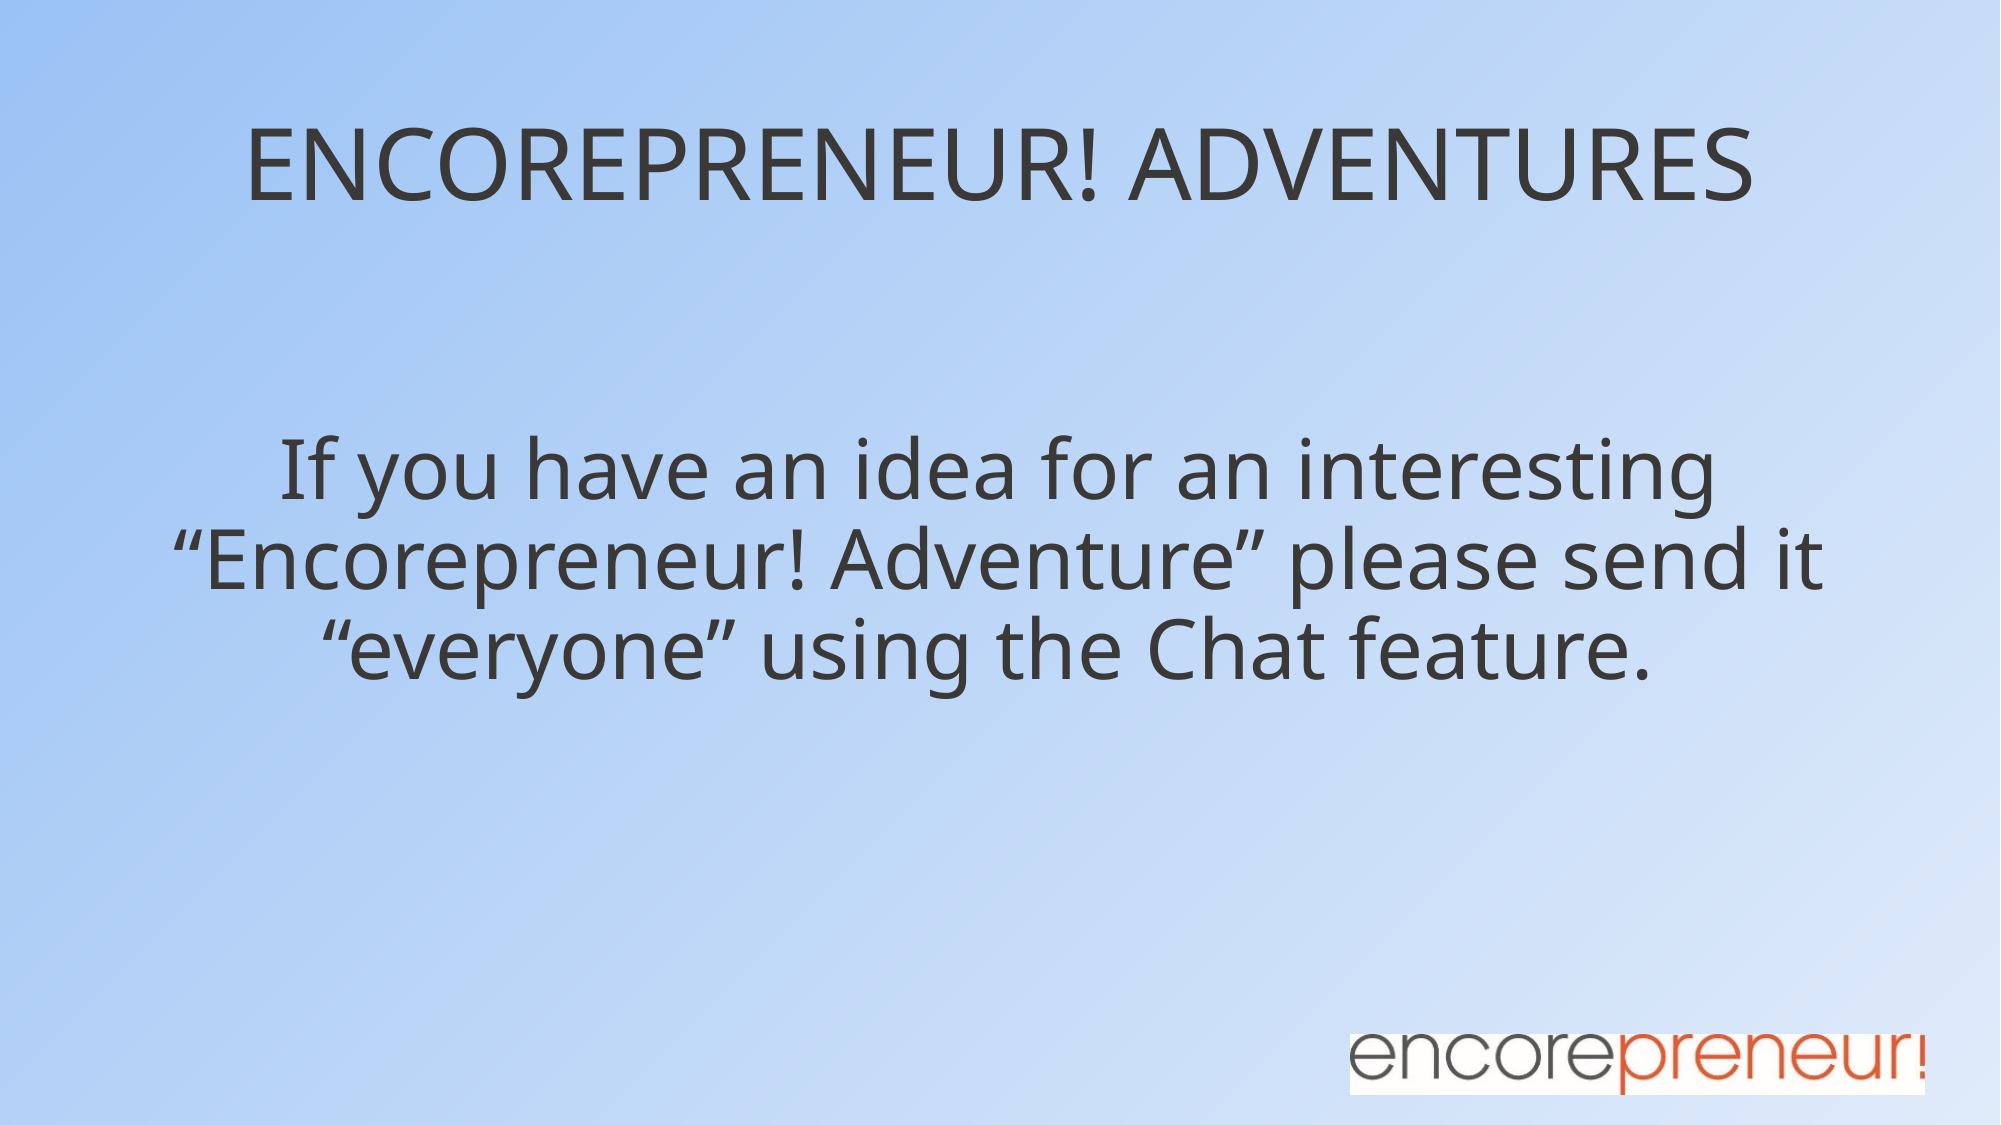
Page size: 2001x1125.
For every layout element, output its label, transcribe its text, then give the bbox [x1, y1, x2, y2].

list If you have an idea for an interesting “Encorepreneur! Adventure” please send it “everyone” using the Chat feature. [137, 299, 1863, 1014]
picture [1350, 1034, 1925, 1095]
title ENCOREPRENEUR! ADVENTURES [137, 59, 1863, 278]
